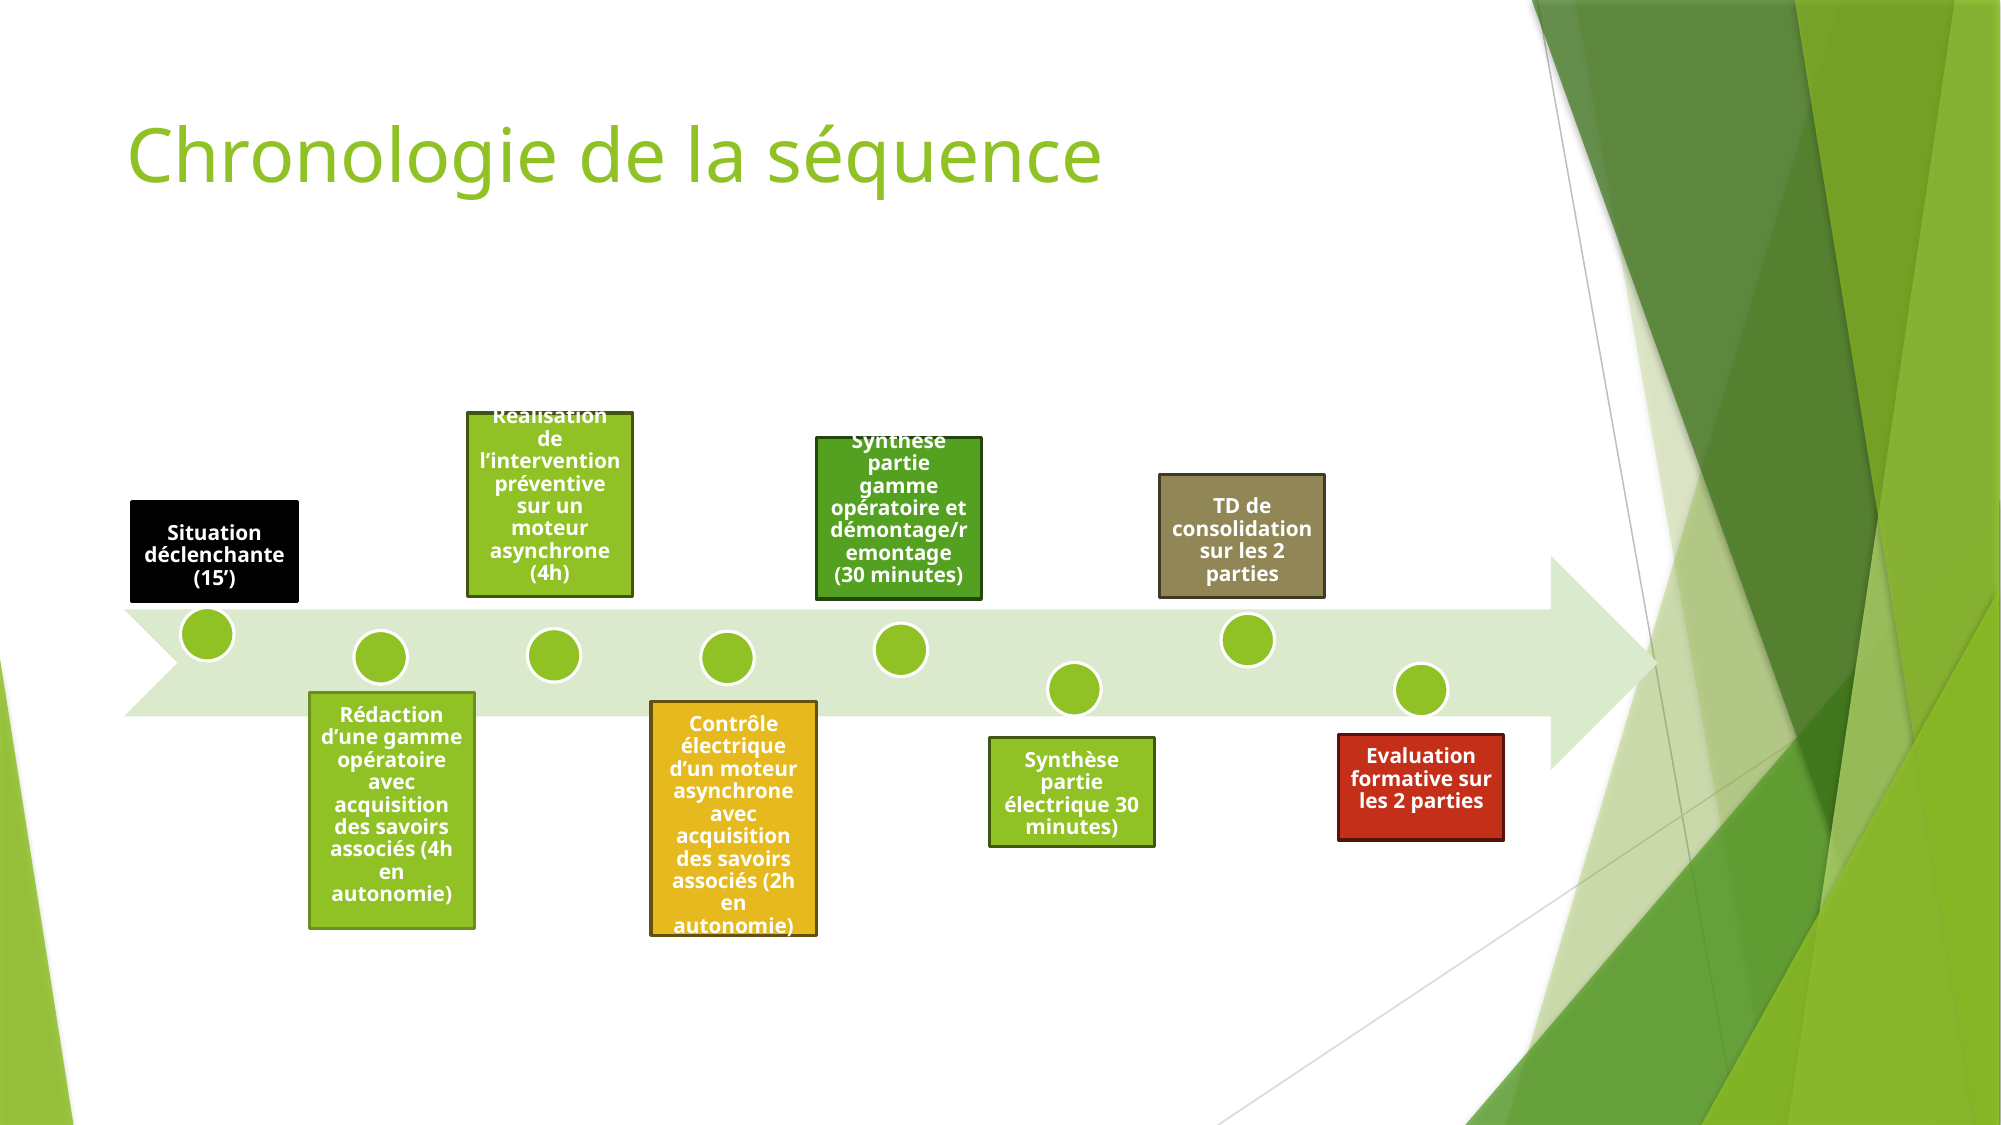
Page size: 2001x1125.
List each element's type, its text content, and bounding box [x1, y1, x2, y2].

title Chronologie de la séquence [111, 99, 1522, 317]
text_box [123, 394, 1659, 932]
